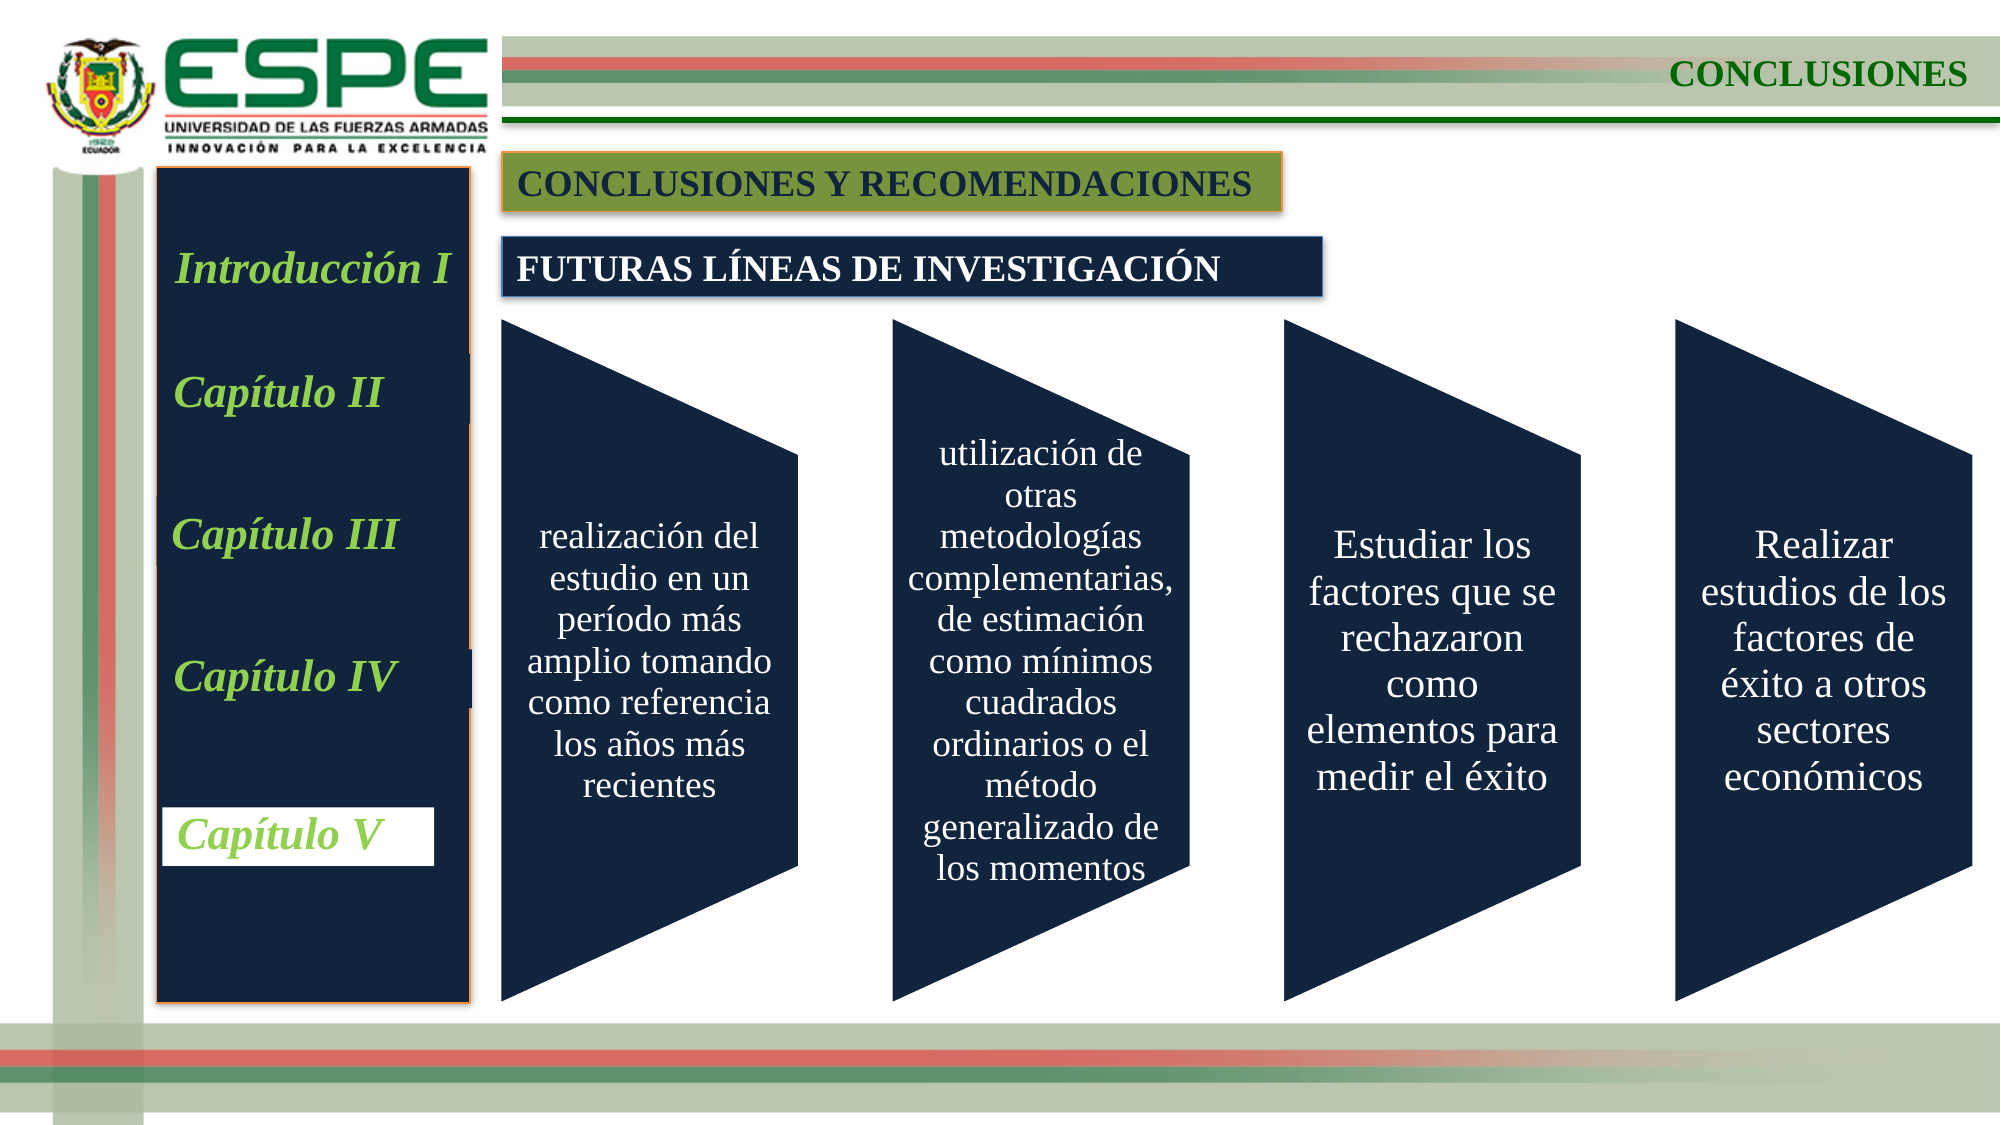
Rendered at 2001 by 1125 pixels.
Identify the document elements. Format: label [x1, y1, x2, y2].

text_box [498, 315, 1975, 1006]
picture [0, 2, 2000, 1125]
